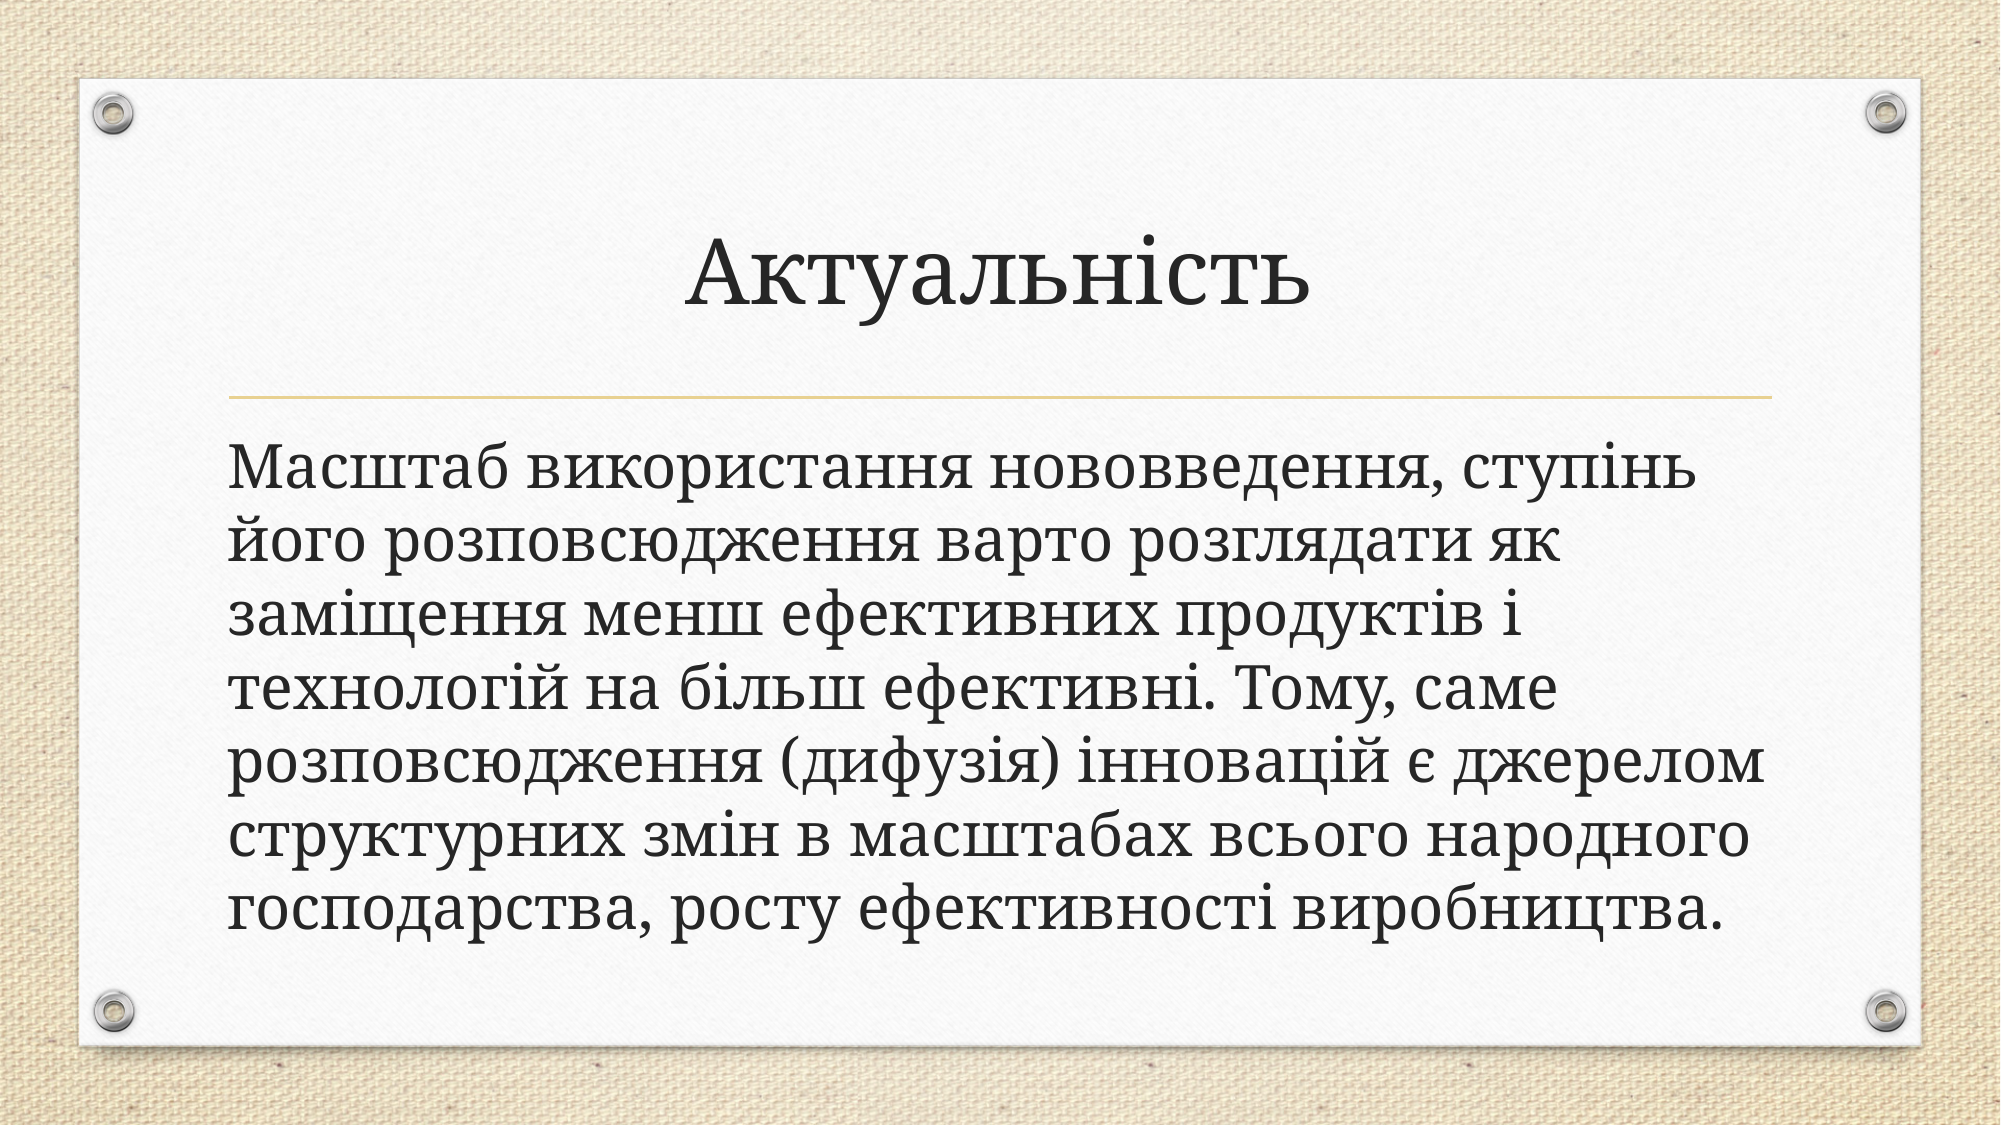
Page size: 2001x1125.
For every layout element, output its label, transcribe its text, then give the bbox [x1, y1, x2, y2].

list Масштаб використання нововведення, ступінь його розповсюдження варто розглядати як заміщення менш ефективних продуктів і технологій на більш ефективні. Тому, саме розповсюдження (дифузія) інновацій є джерелом структурних змін в масштабах всього народного господарства, росту ефективності виробництва. [212, 419, 1788, 964]
title Актуальність [212, 161, 1788, 375]
picture [0, 0, 2001, 1125]
